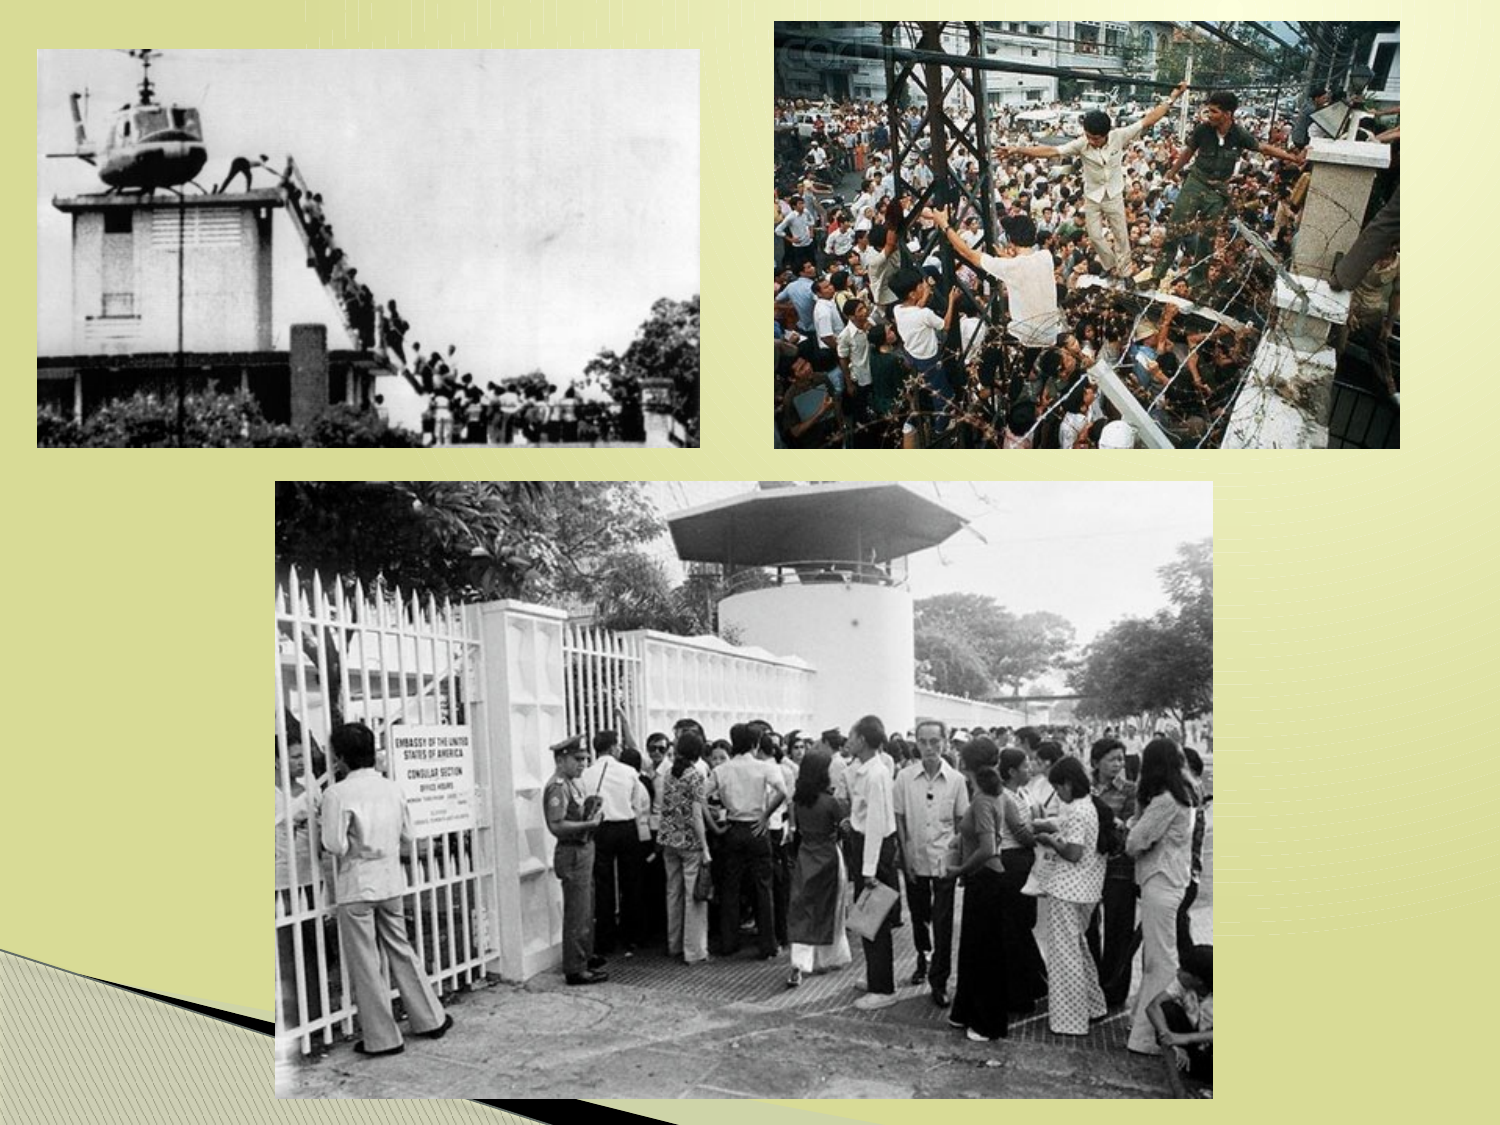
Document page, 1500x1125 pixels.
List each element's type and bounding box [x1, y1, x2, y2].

picture [774, 21, 1401, 449]
picture [274, 481, 1213, 1099]
picture [37, 49, 701, 448]
